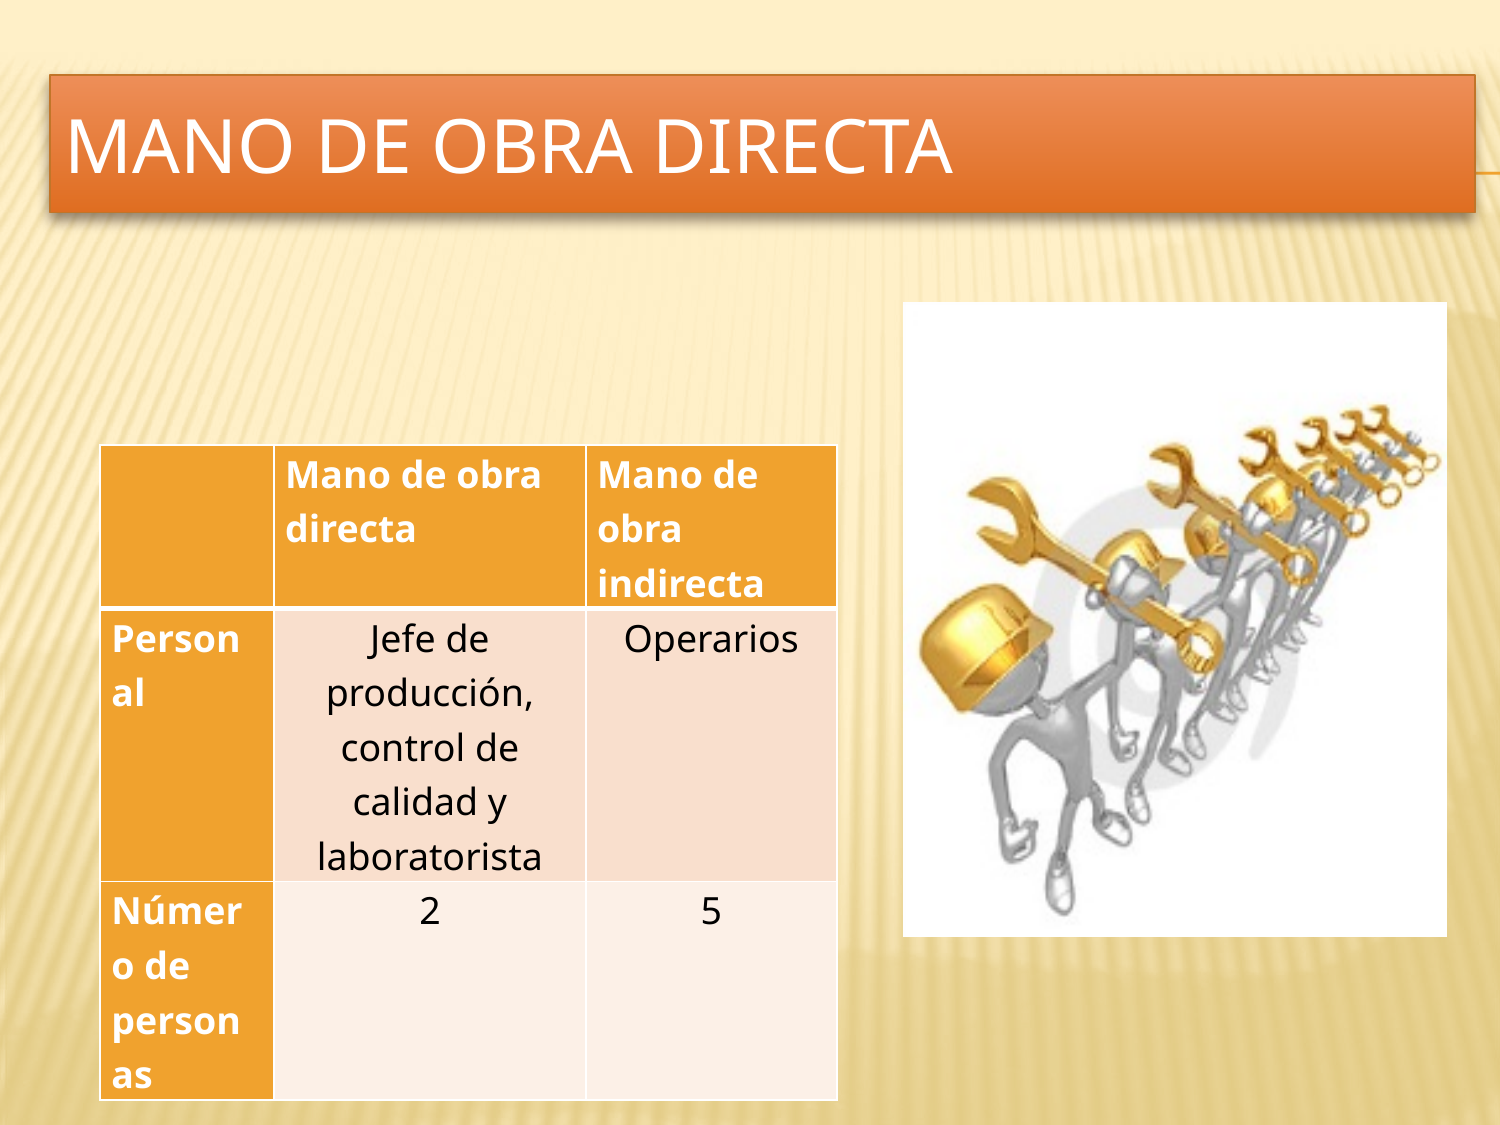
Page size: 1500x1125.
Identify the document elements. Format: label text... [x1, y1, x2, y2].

table_header Mano de obra directa [275, 446, 585, 606]
table_cell Personal [101, 611, 273, 881]
picture [903, 302, 1448, 938]
table_cell Operarios [587, 611, 836, 881]
title MANO DE OBRA DIRECTA [49, 74, 1476, 213]
table_cell Número de personas [101, 882, 273, 1099]
table_cell 2 [275, 882, 585, 1099]
table_cell Jefe de producción, control de calidad y laboratorista [275, 611, 585, 881]
table_header [101, 446, 273, 606]
table_header Mano de obra indirecta [587, 446, 836, 606]
table_cell 5 [587, 882, 836, 1099]
